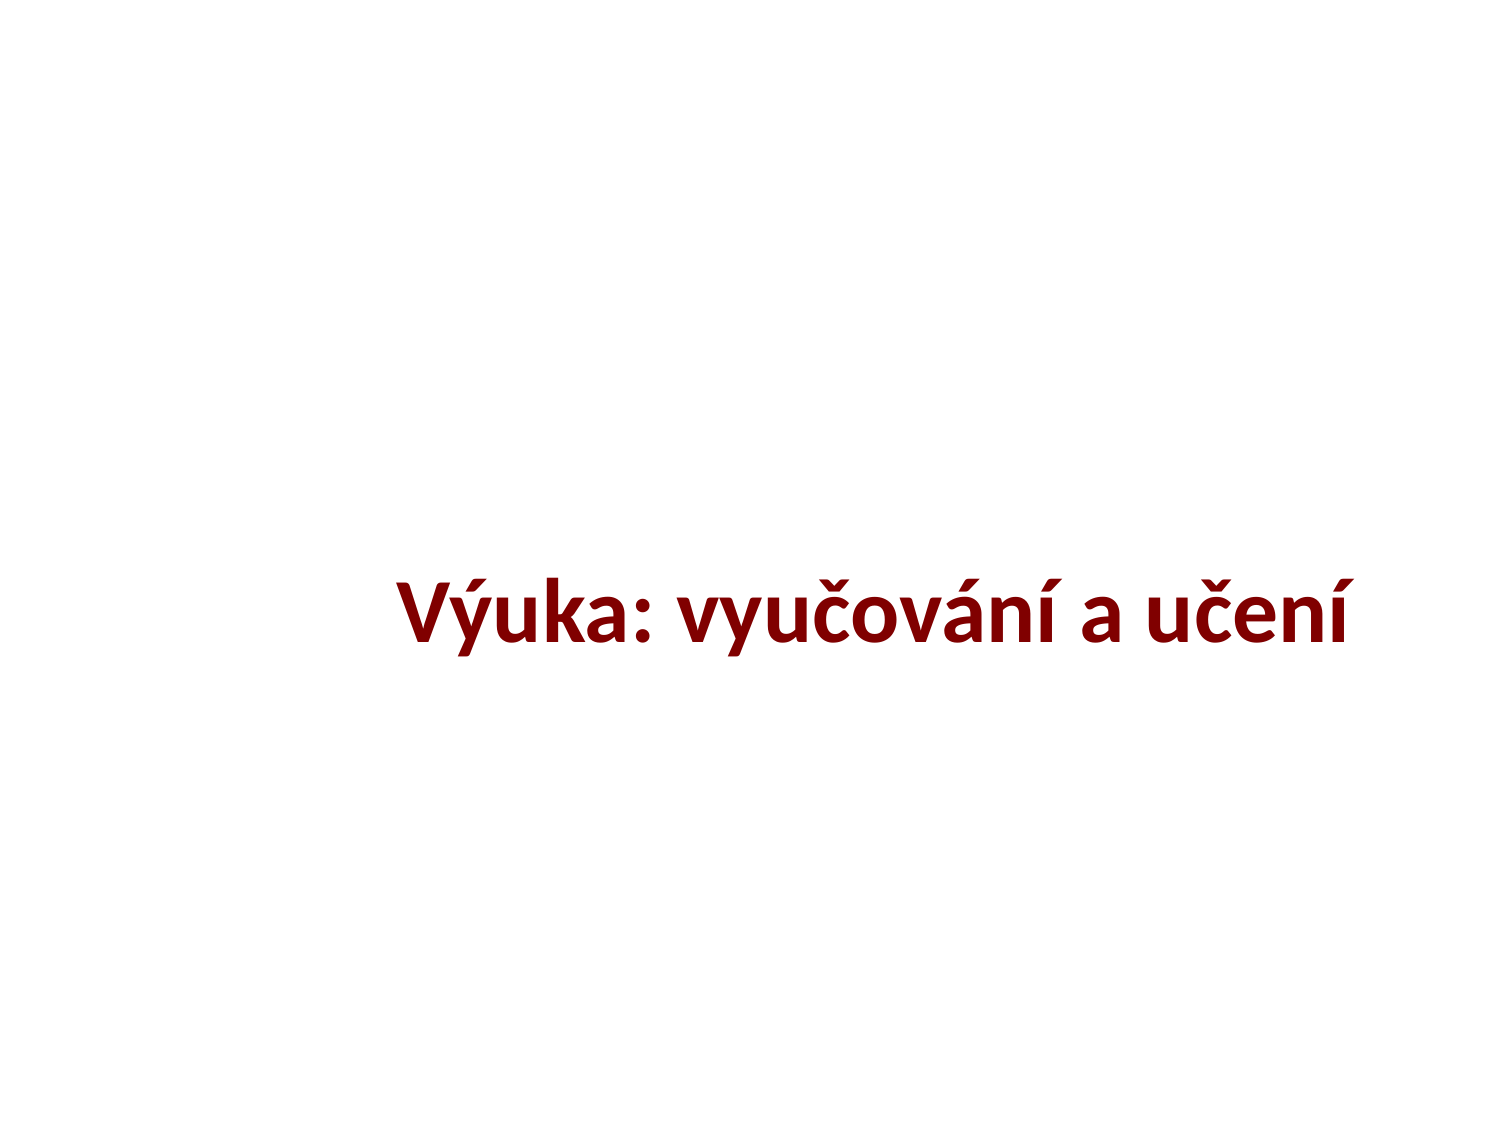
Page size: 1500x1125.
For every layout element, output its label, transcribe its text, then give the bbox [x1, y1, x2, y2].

title Výuka: vyučování a učení [112, 219, 1388, 882]
